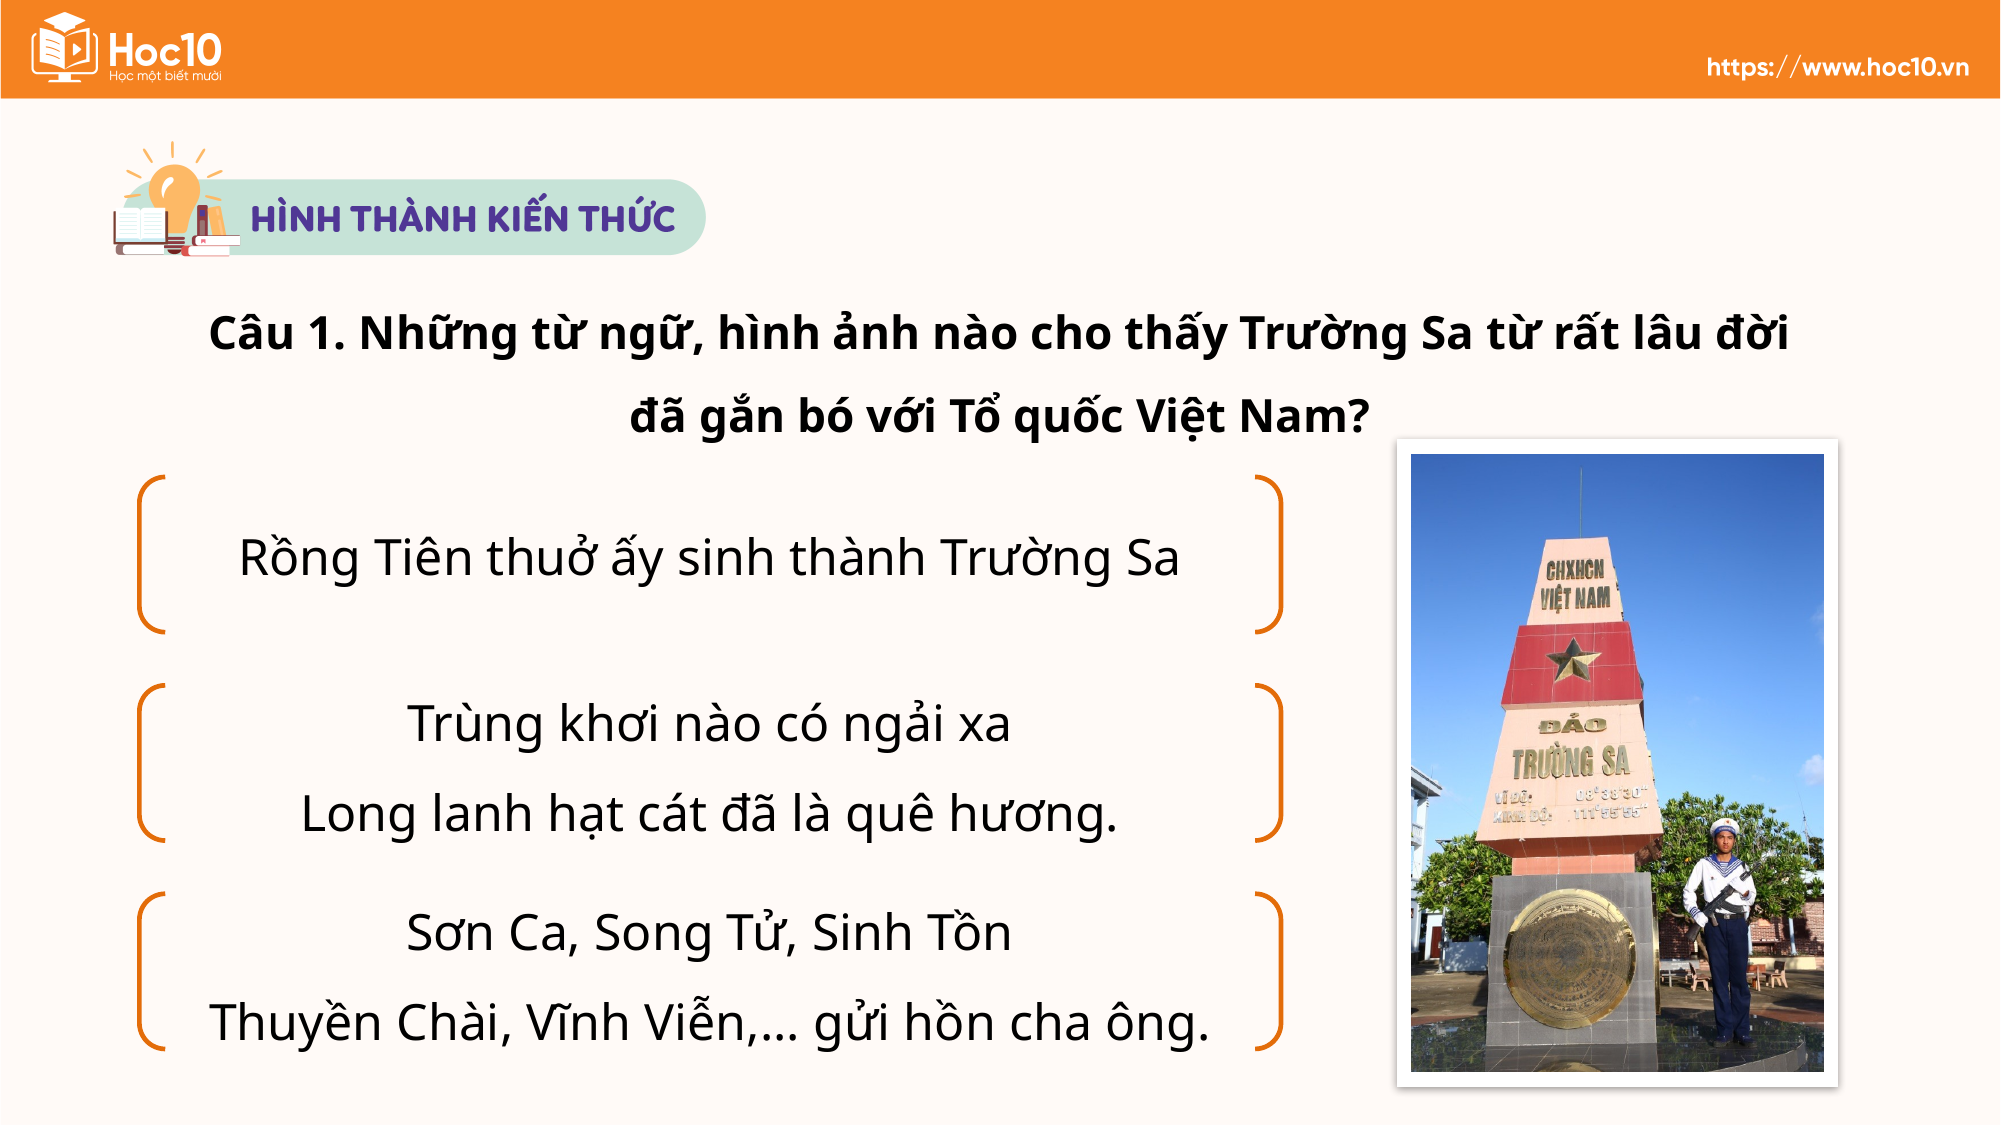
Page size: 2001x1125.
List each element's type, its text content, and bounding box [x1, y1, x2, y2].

text_box Rồng Tiên thuở ấy sinh thành Trường Sa [139, 476, 1282, 633]
picture [0, 0, 2001, 1125]
text_box Trùng khơi nào có ngải xa Long lanh hạt cát đã là quê hương. [139, 685, 1282, 841]
text_box Sơn Ca, Song Tử, Sinh Tồn Thuyền Chài, Vĩnh Viễn,... gửi hồn cha ông. [139, 893, 1282, 1049]
text_box Câu 1. Những từ ngữ, hình ảnh nào cho thấy Trường Sa từ rất lâu đời đã gắn bó với Tổ quốc Việt Nam? [176, 271, 1824, 447]
